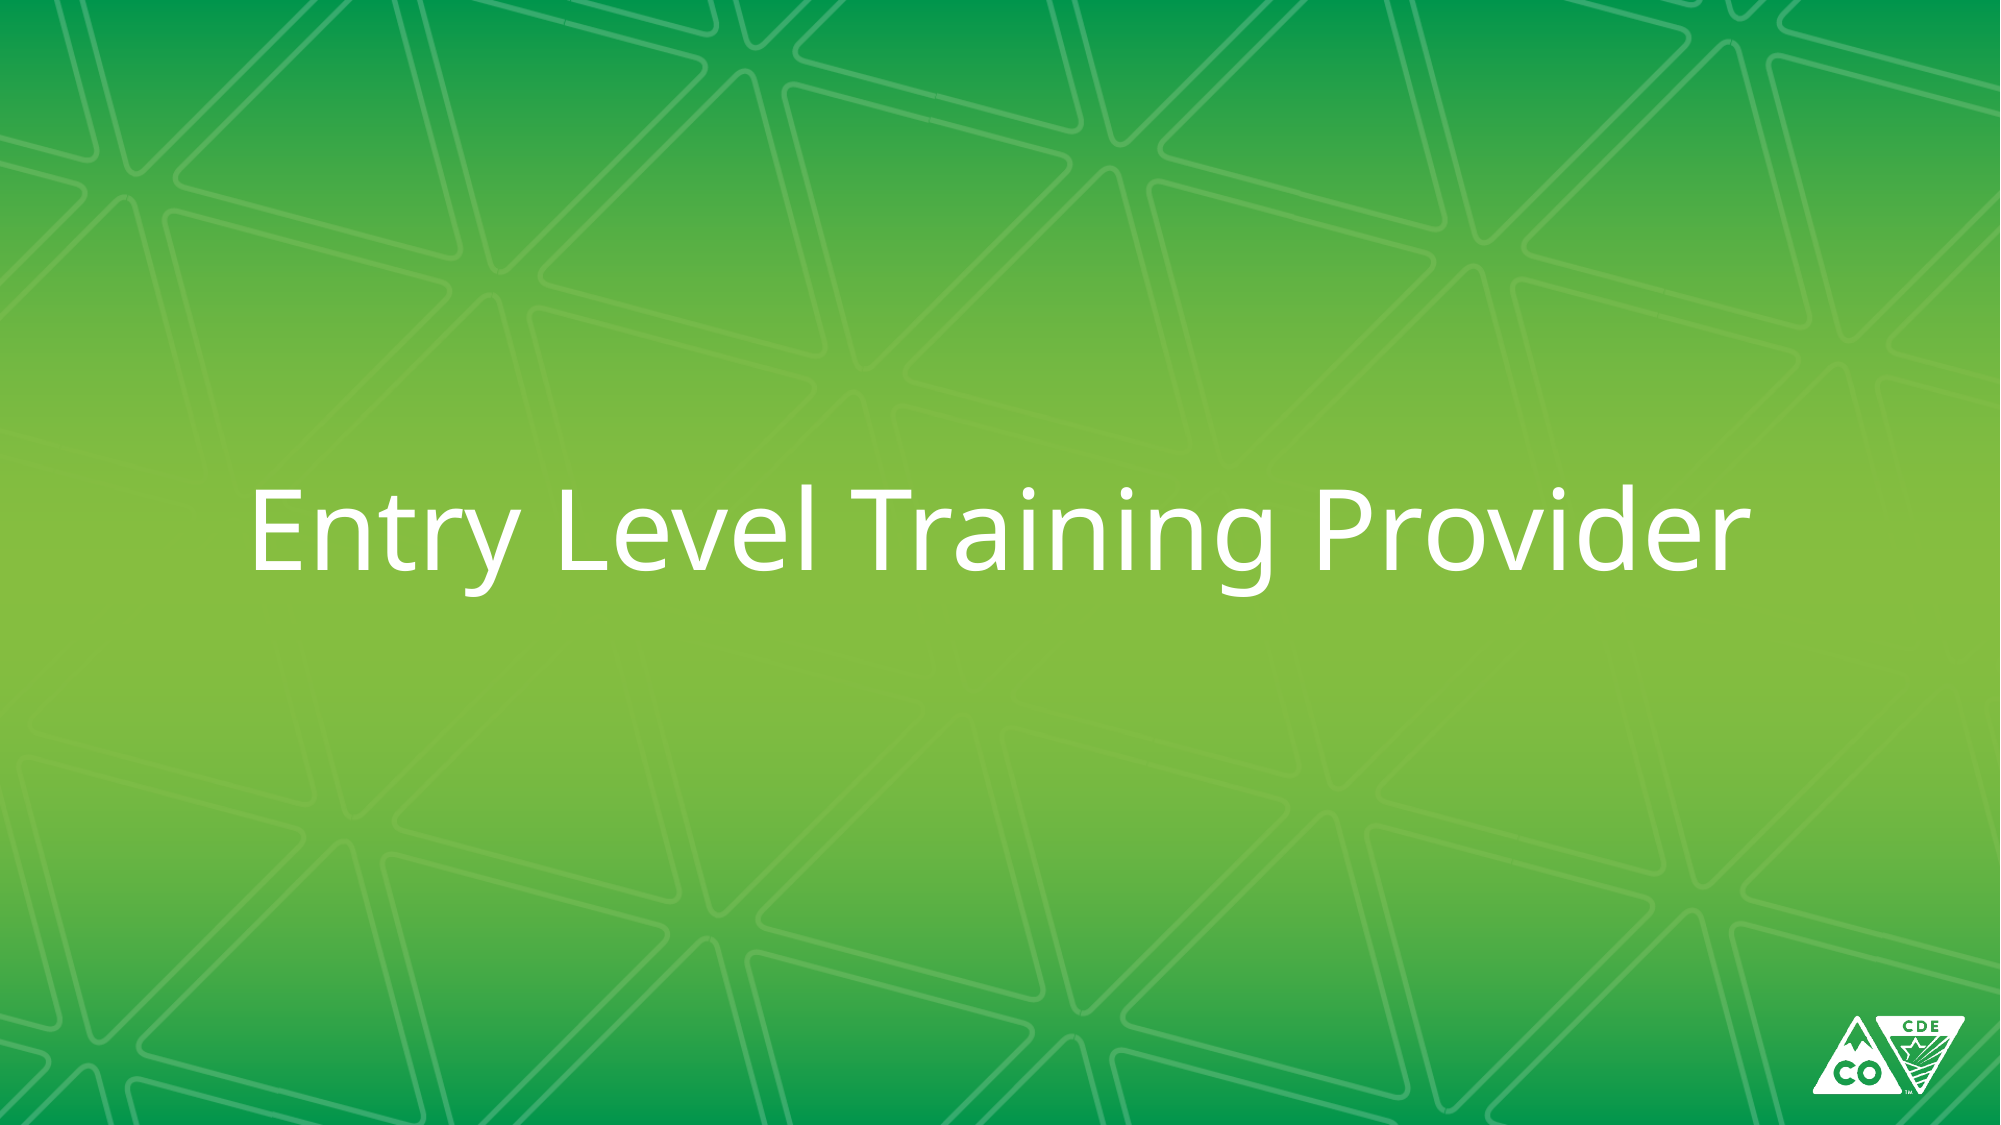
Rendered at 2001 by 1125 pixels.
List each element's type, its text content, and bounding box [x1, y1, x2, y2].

title Entry Level Training Provider [150, 338, 1850, 730]
picture [0, 0, 2000, 1125]
